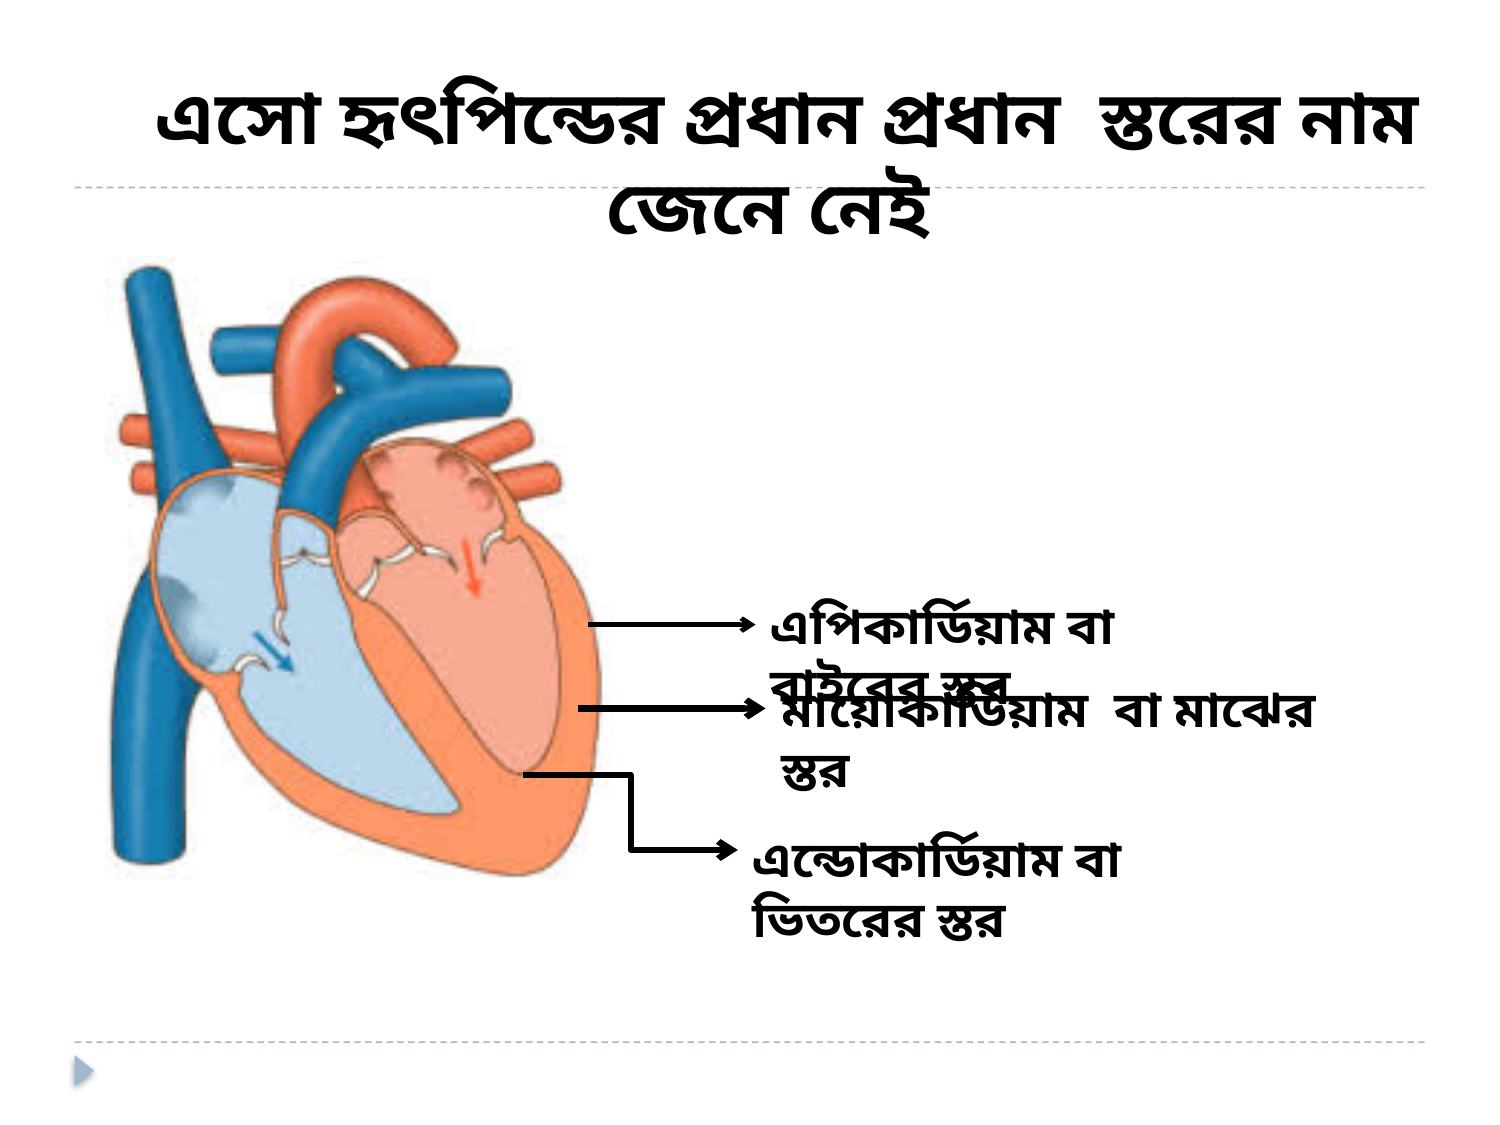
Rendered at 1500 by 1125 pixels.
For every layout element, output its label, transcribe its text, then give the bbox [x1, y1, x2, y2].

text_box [523, 774, 739, 851]
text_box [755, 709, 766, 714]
text_box এপিকার্ডিয়াম বা বাইরের স্তর [755, 586, 1238, 708]
text_box মায়োকার্ডিয়াম বা মাঝের স্তর [766, 670, 1363, 806]
text_box এসো হৃৎপিন্ডের প্রধান প্রধান স্তরের নাম জেনে নেই [125, 62, 1450, 258]
text_box এন্ডোকার্ডিয়াম বা ভিতরের স্তর [737, 819, 1288, 955]
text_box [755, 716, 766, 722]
picture [37, 256, 673, 892]
